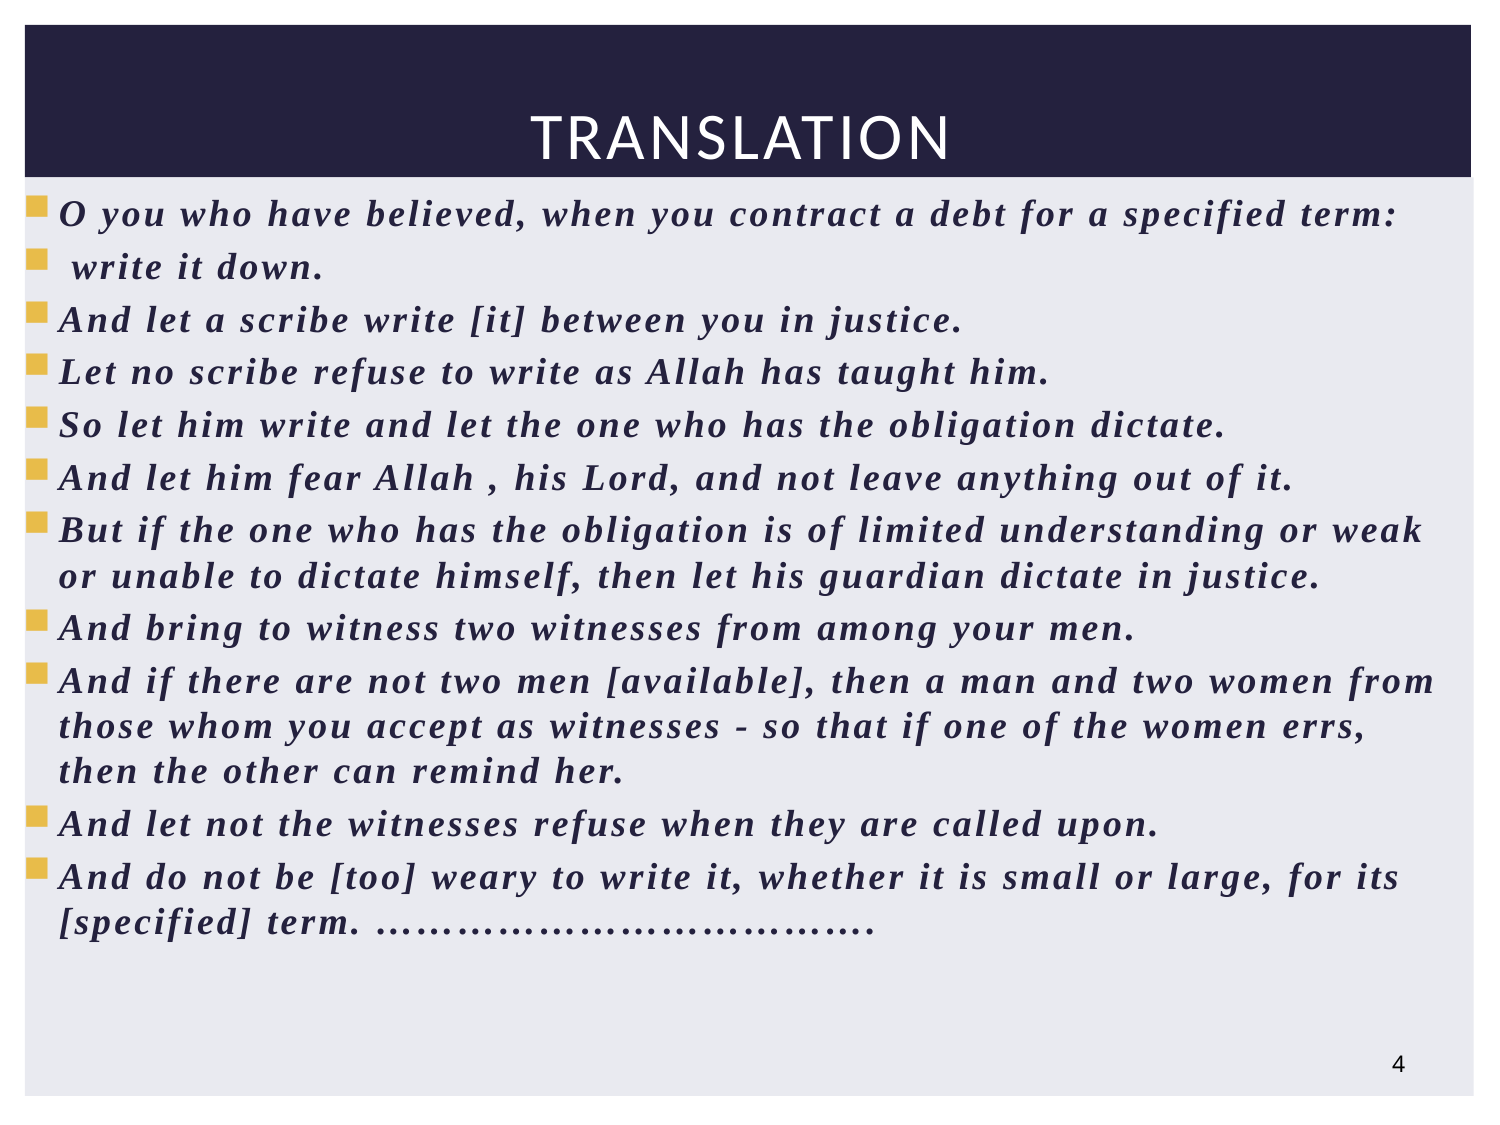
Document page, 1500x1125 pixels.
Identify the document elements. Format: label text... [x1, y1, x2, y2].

slide_number 4 [1349, 1041, 1448, 1089]
title Translation [75, 84, 1425, 182]
list O you who have believed, when you contract a debt for a specified term: write it down. And let a scribe write [it] between you in justice. Let no scribe refuse to write as Allah has taught him. So let him write and let the one who has the obligation dictate. And let him fear Allah , his Lord, and not leave anything out of it. But if the one who has the obligation is of limited understanding or weak or unable to dictate himself, then let his guardian dictate in justice. And bring to witness two witnesses from among your men. And if there are not two men [available], then a man and two women from those whom you accept as witnesses - so that if one of the women errs, then the other can remind her. And let not the witnesses refuse when they are called upon. And do not be [too] weary to write it, whether it is small or large, for its [specified] term. ………………………………. [0, 181, 1477, 953]
